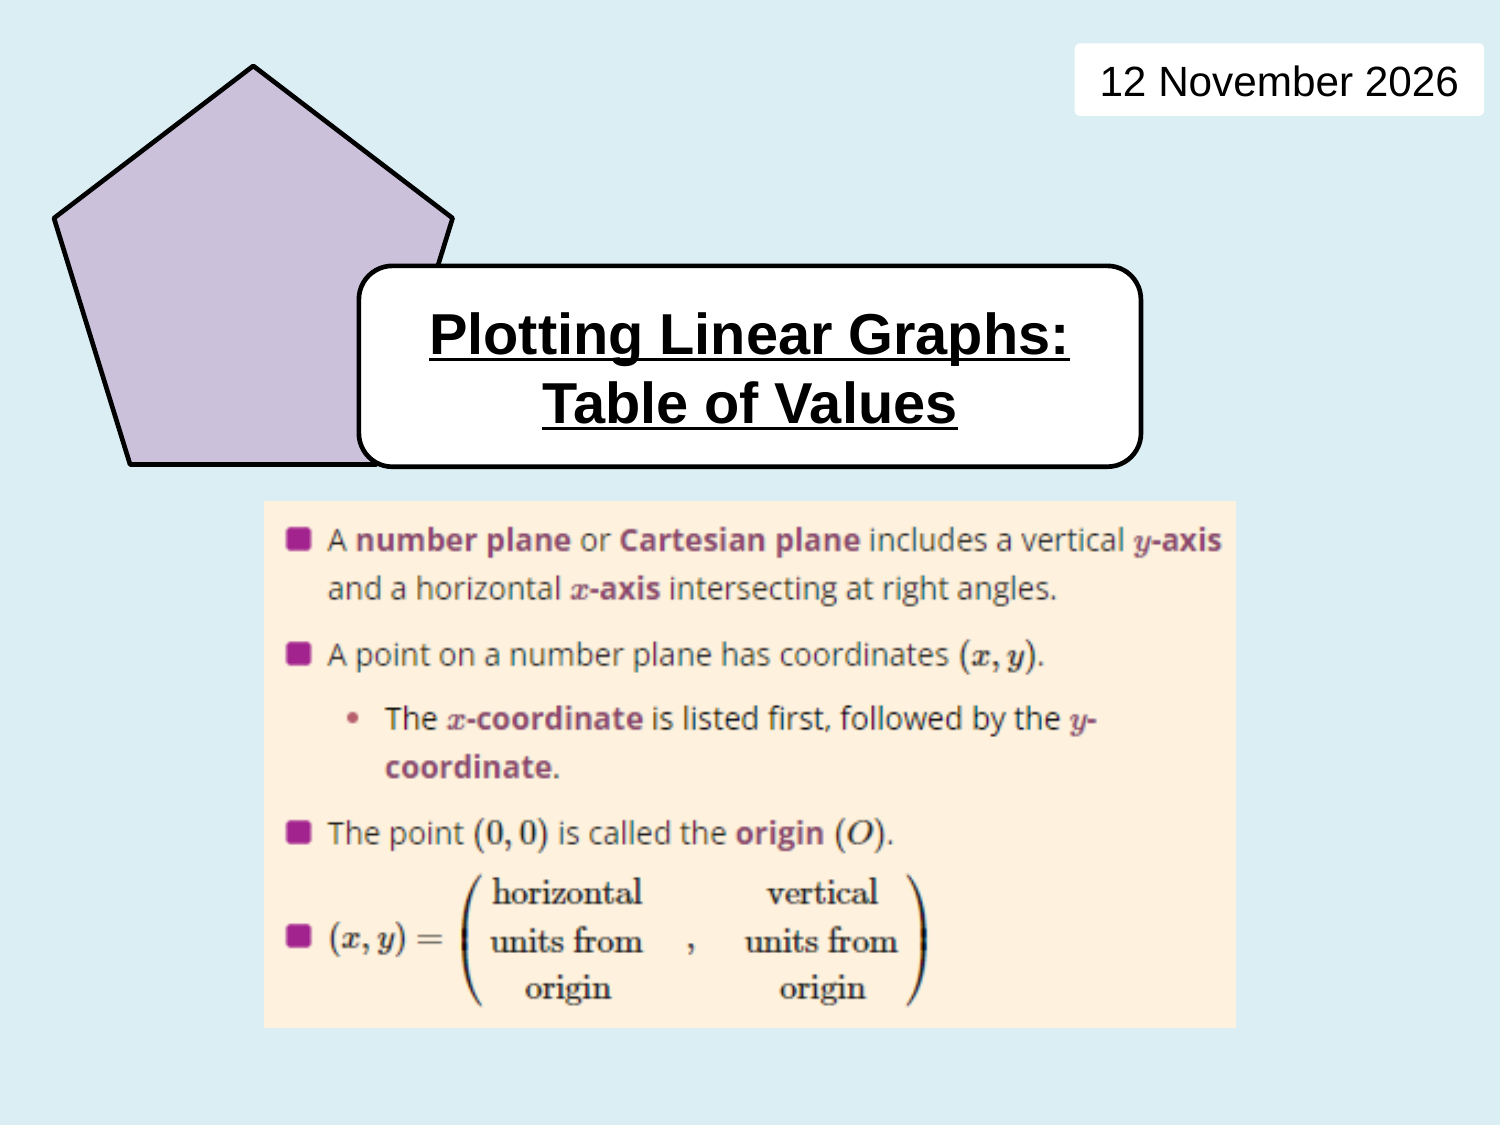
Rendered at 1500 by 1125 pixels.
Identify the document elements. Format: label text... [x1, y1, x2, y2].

text_box 22 November 2022 [1072, 41, 1487, 118]
picture [263, 500, 1237, 1029]
text_box Plotting Linear Graphs: Table of Values [356, 263, 1144, 469]
text_box [51, 64, 455, 467]
